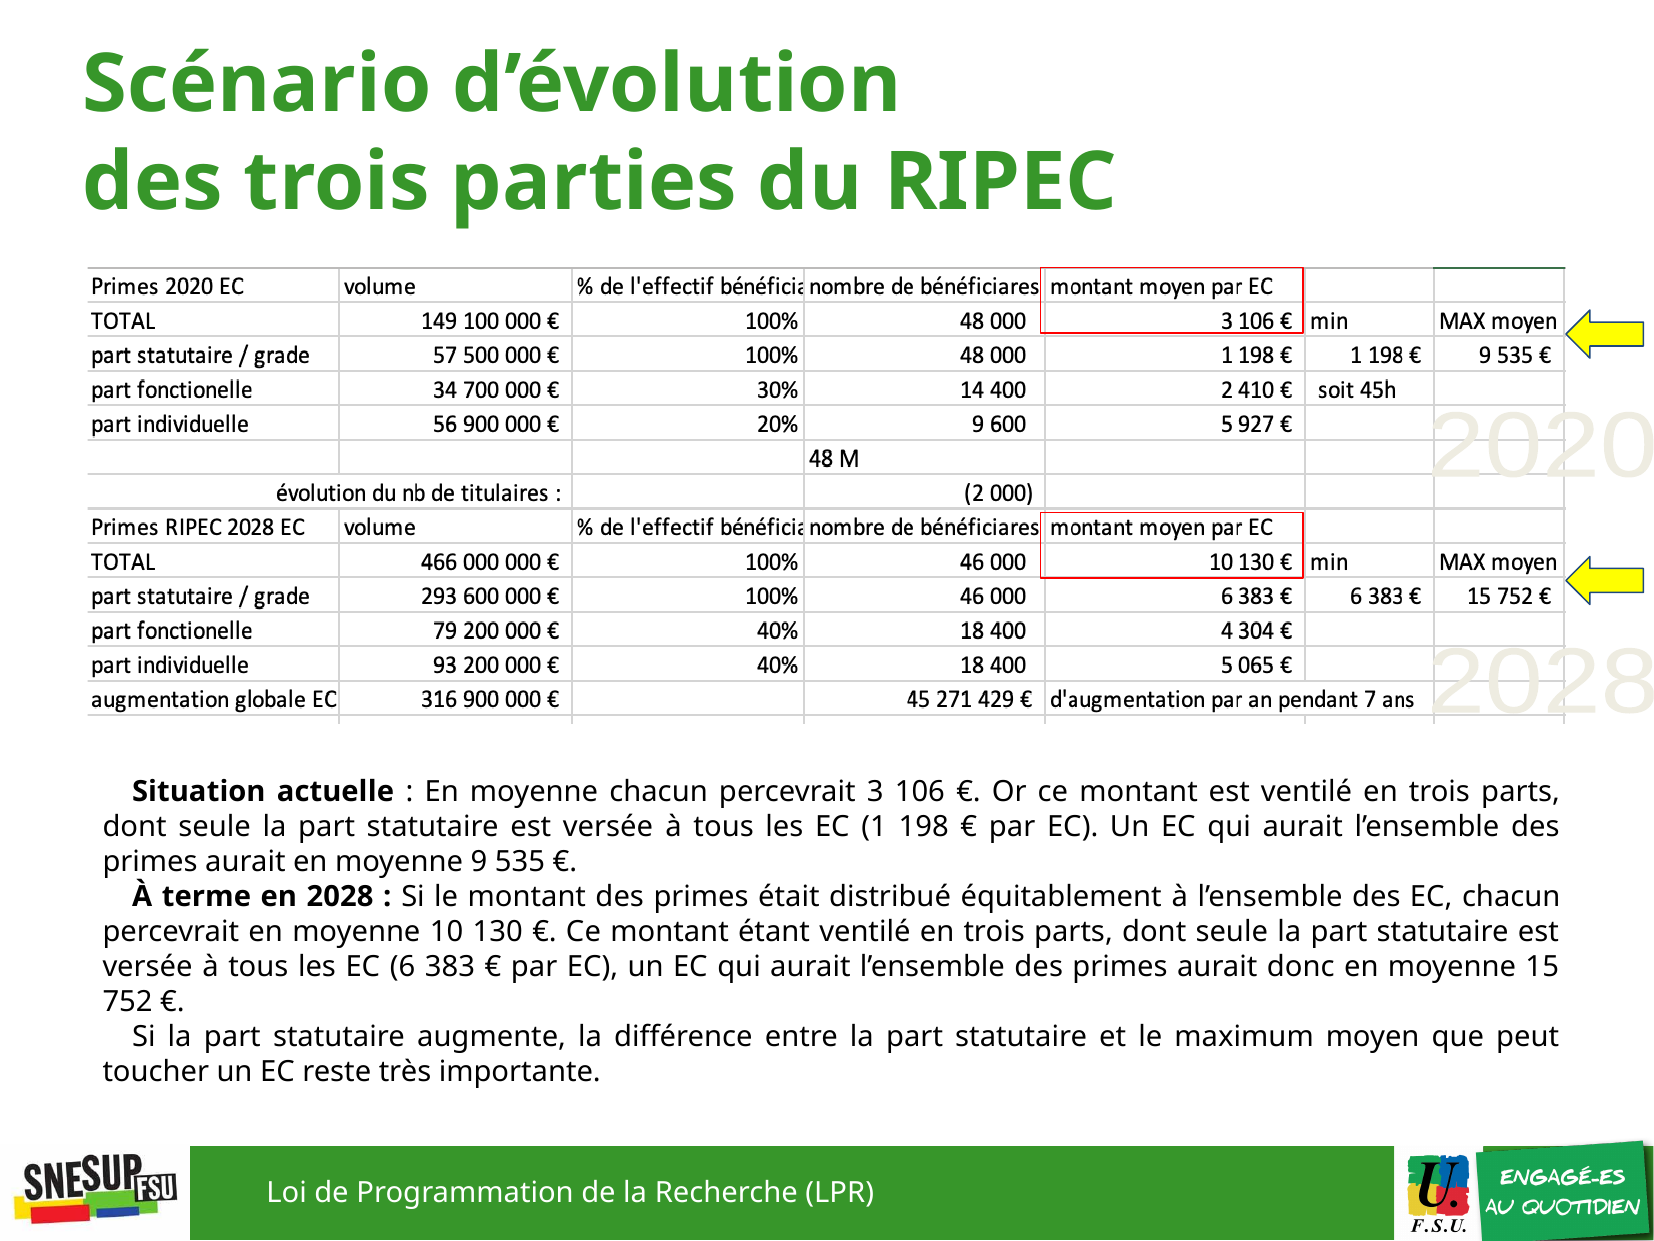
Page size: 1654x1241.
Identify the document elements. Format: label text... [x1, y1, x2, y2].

picture [87, 267, 1567, 724]
text_box Situation actuelle : En moyenne chacun percevrait 3 106 €. Or ce montant est ventilé en trois parts, dont seule la part statutaire est versée à tous les EC (1 198 € par EC). Un EC qui aurait l’ensemble des primes aurait en moyenne 9 535 €. À terme en 2028 : Si le montant des primes était distribué équitablement à l’ensemble des EC, chacun percevrait en moyenne 10 130 €. Ce montant étant ventilé en trois parts, dont seule la part statutaire est versée à tous les EC (6 383 € par EC), un EC qui aurait l’ensemble des primes aurait donc en moyenne 15 752 €. Si la part statutaire augmente, la différence entre la part statutaire et le maximum moyen que peut toucher un EC reste très importante. [87, 757, 1576, 1102]
picture [1394, 1136, 1654, 1241]
text_box [1570, 310, 1644, 359]
text_box [1570, 556, 1644, 605]
picture [0, 1144, 190, 1240]
title Scénario d’évolution des trois parties du RIPEC [82, 0, 1571, 257]
